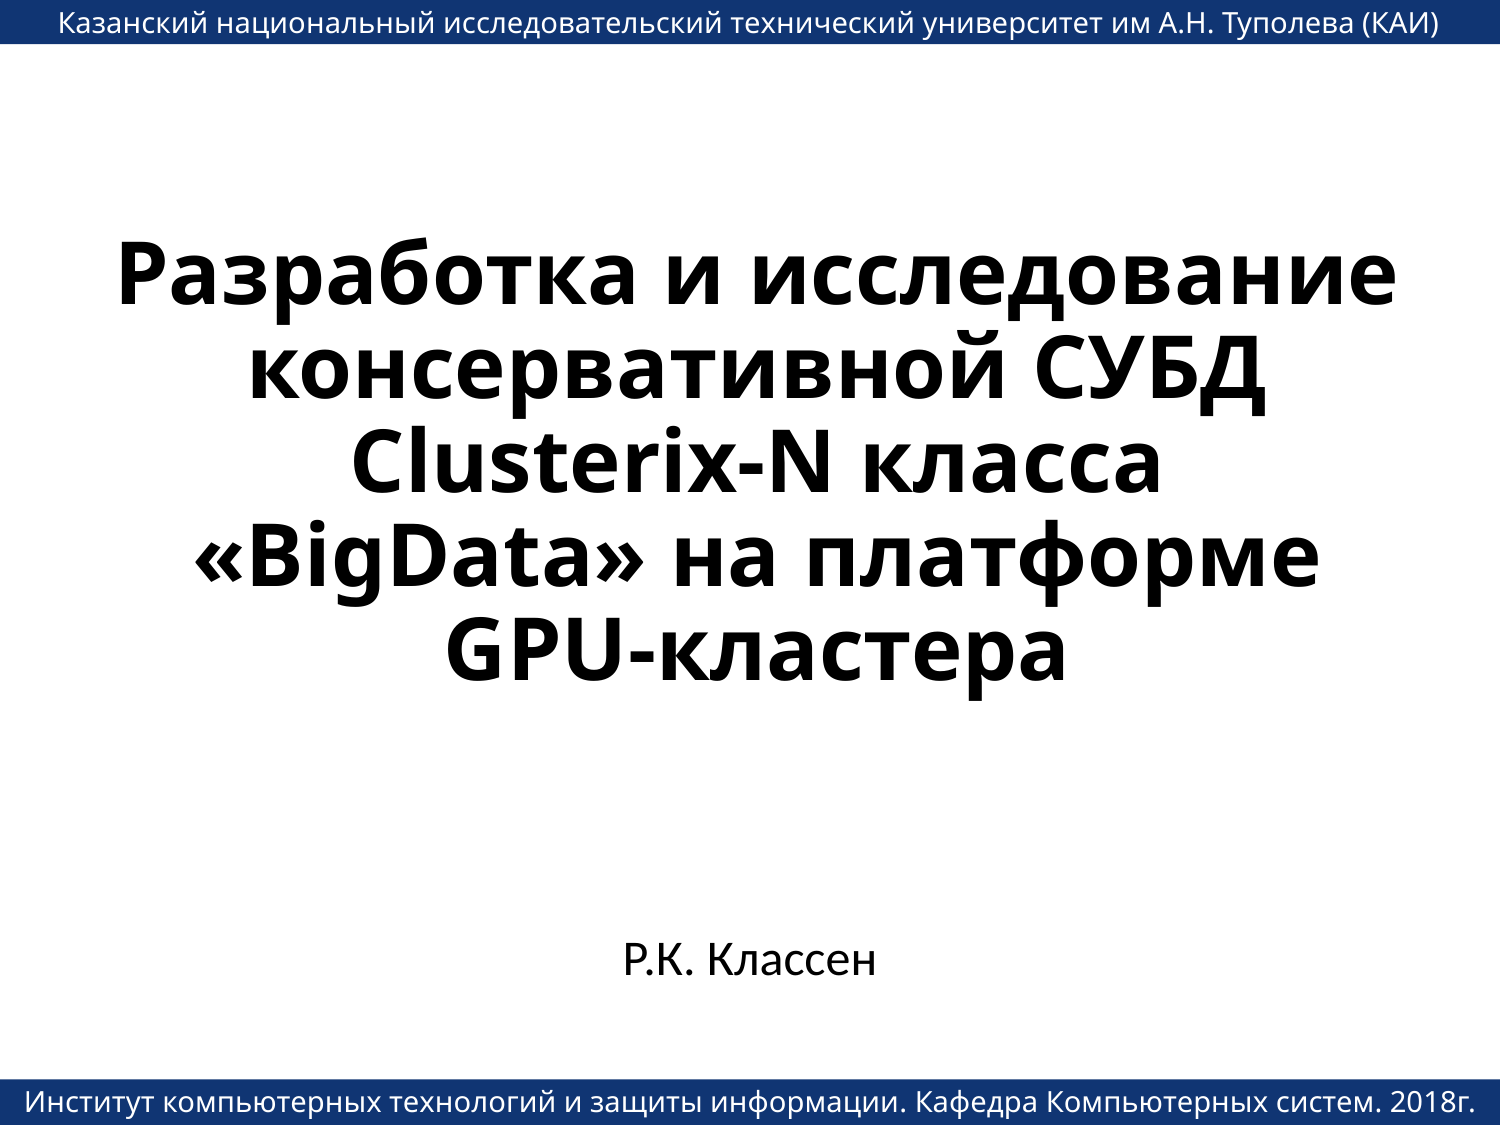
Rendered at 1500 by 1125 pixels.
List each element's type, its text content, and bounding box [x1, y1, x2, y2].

subtitle Р.К. Классен [187, 721, 1313, 994]
title Разработка и исследование консервативной СУБД Clusterix-N класса «BigData» на платформе GPU-кластера [98, 129, 1417, 707]
